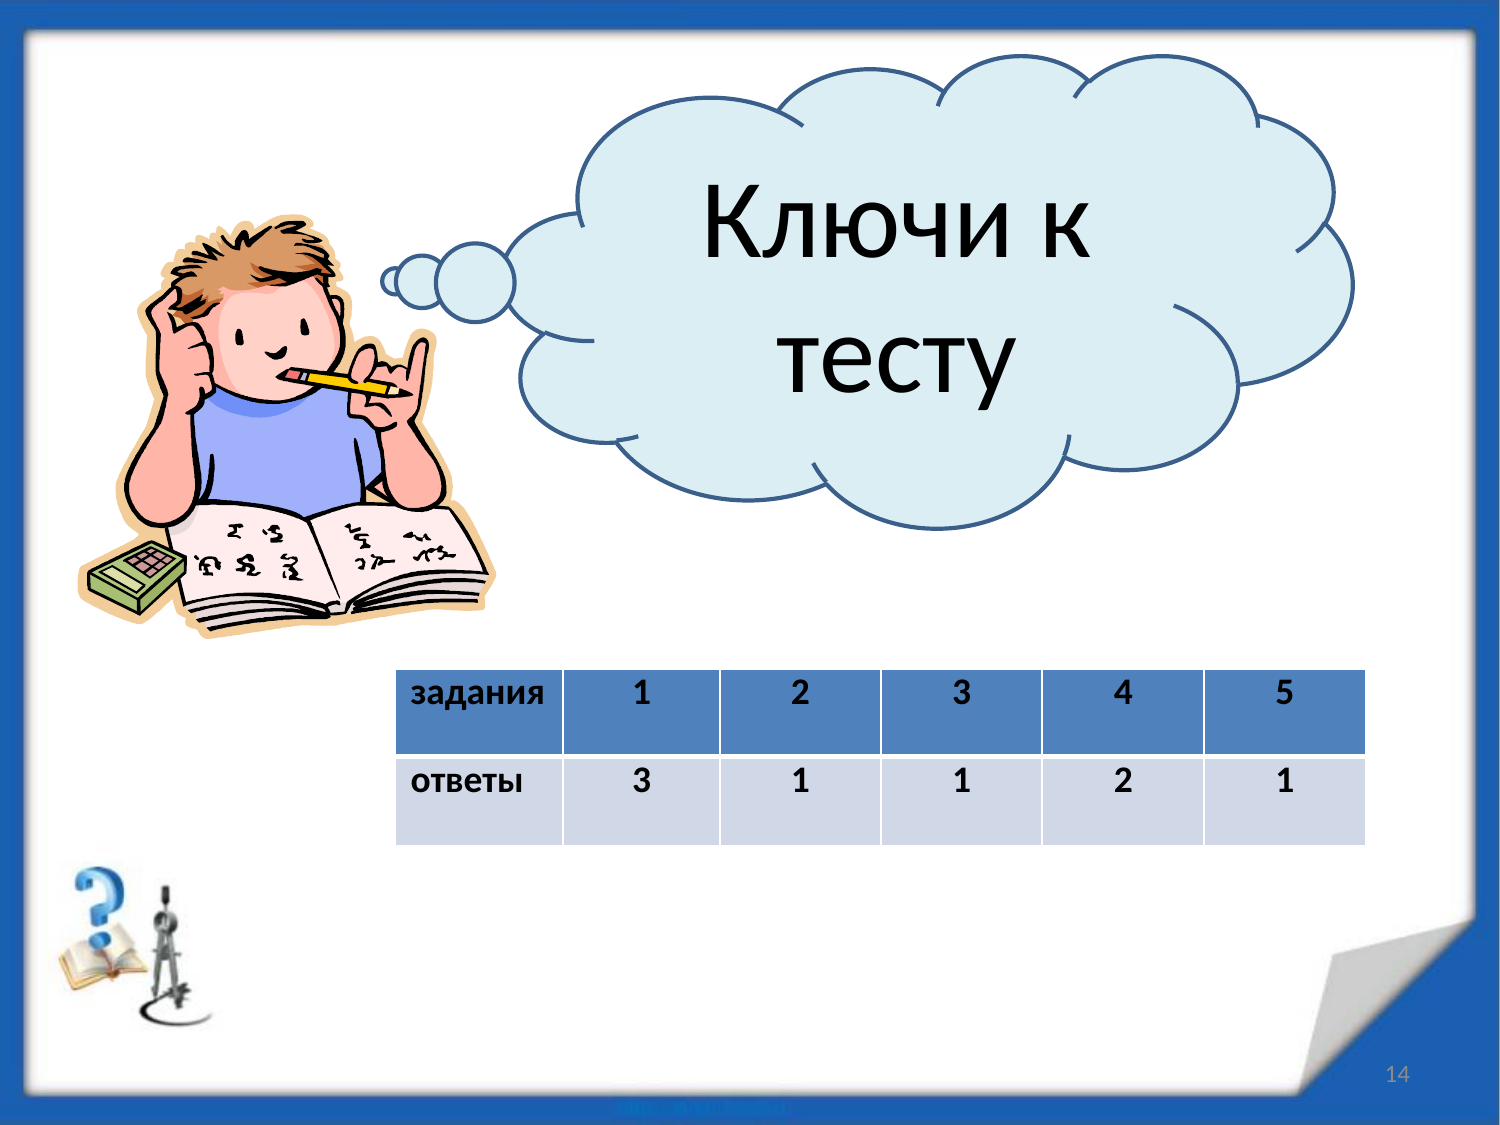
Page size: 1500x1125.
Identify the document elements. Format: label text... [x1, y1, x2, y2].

table_cell 1 [882, 759, 1041, 845]
table_header задания [396, 670, 562, 754]
table_cell 2 [1043, 759, 1203, 845]
table_header 5 [1205, 670, 1365, 754]
slide_number 14 [1074, 1042, 1425, 1103]
text_box Ключи к тесту [507, 54, 1355, 531]
table_cell 1 [1205, 759, 1365, 845]
footer [512, 1042, 988, 1103]
table_cell ответы [396, 759, 562, 845]
table_header 3 [882, 670, 1041, 754]
table_cell 1 [721, 759, 880, 845]
picture [0, 0, 1500, 1125]
table_cell 3 [564, 759, 719, 845]
table_header 2 [721, 670, 880, 754]
table_header 1 [564, 670, 719, 754]
table_header 4 [1043, 670, 1203, 754]
